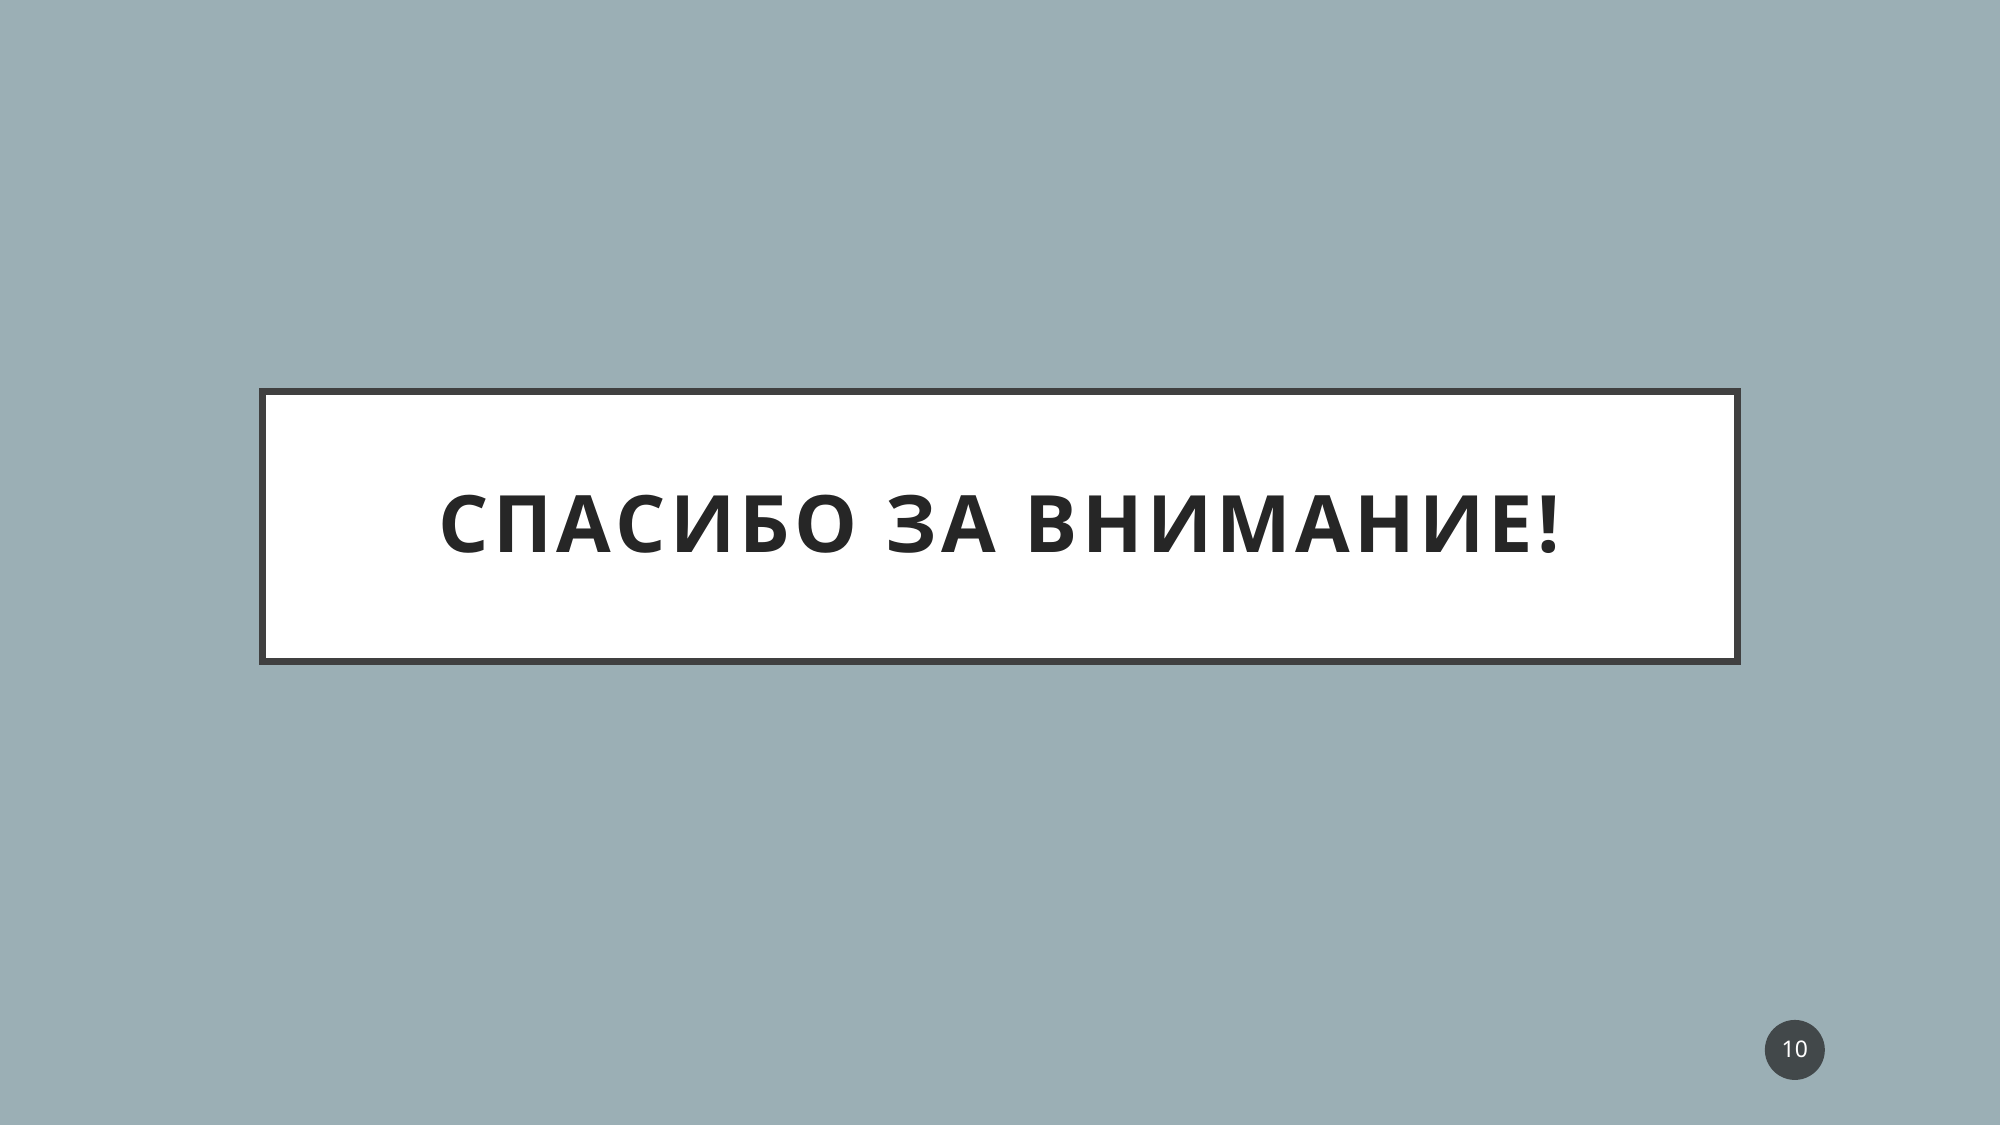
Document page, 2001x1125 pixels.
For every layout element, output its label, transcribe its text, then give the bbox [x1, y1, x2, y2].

slide_number 10 [1764, 1019, 1825, 1080]
title Спасибо За внимание! [259, 388, 1741, 665]
